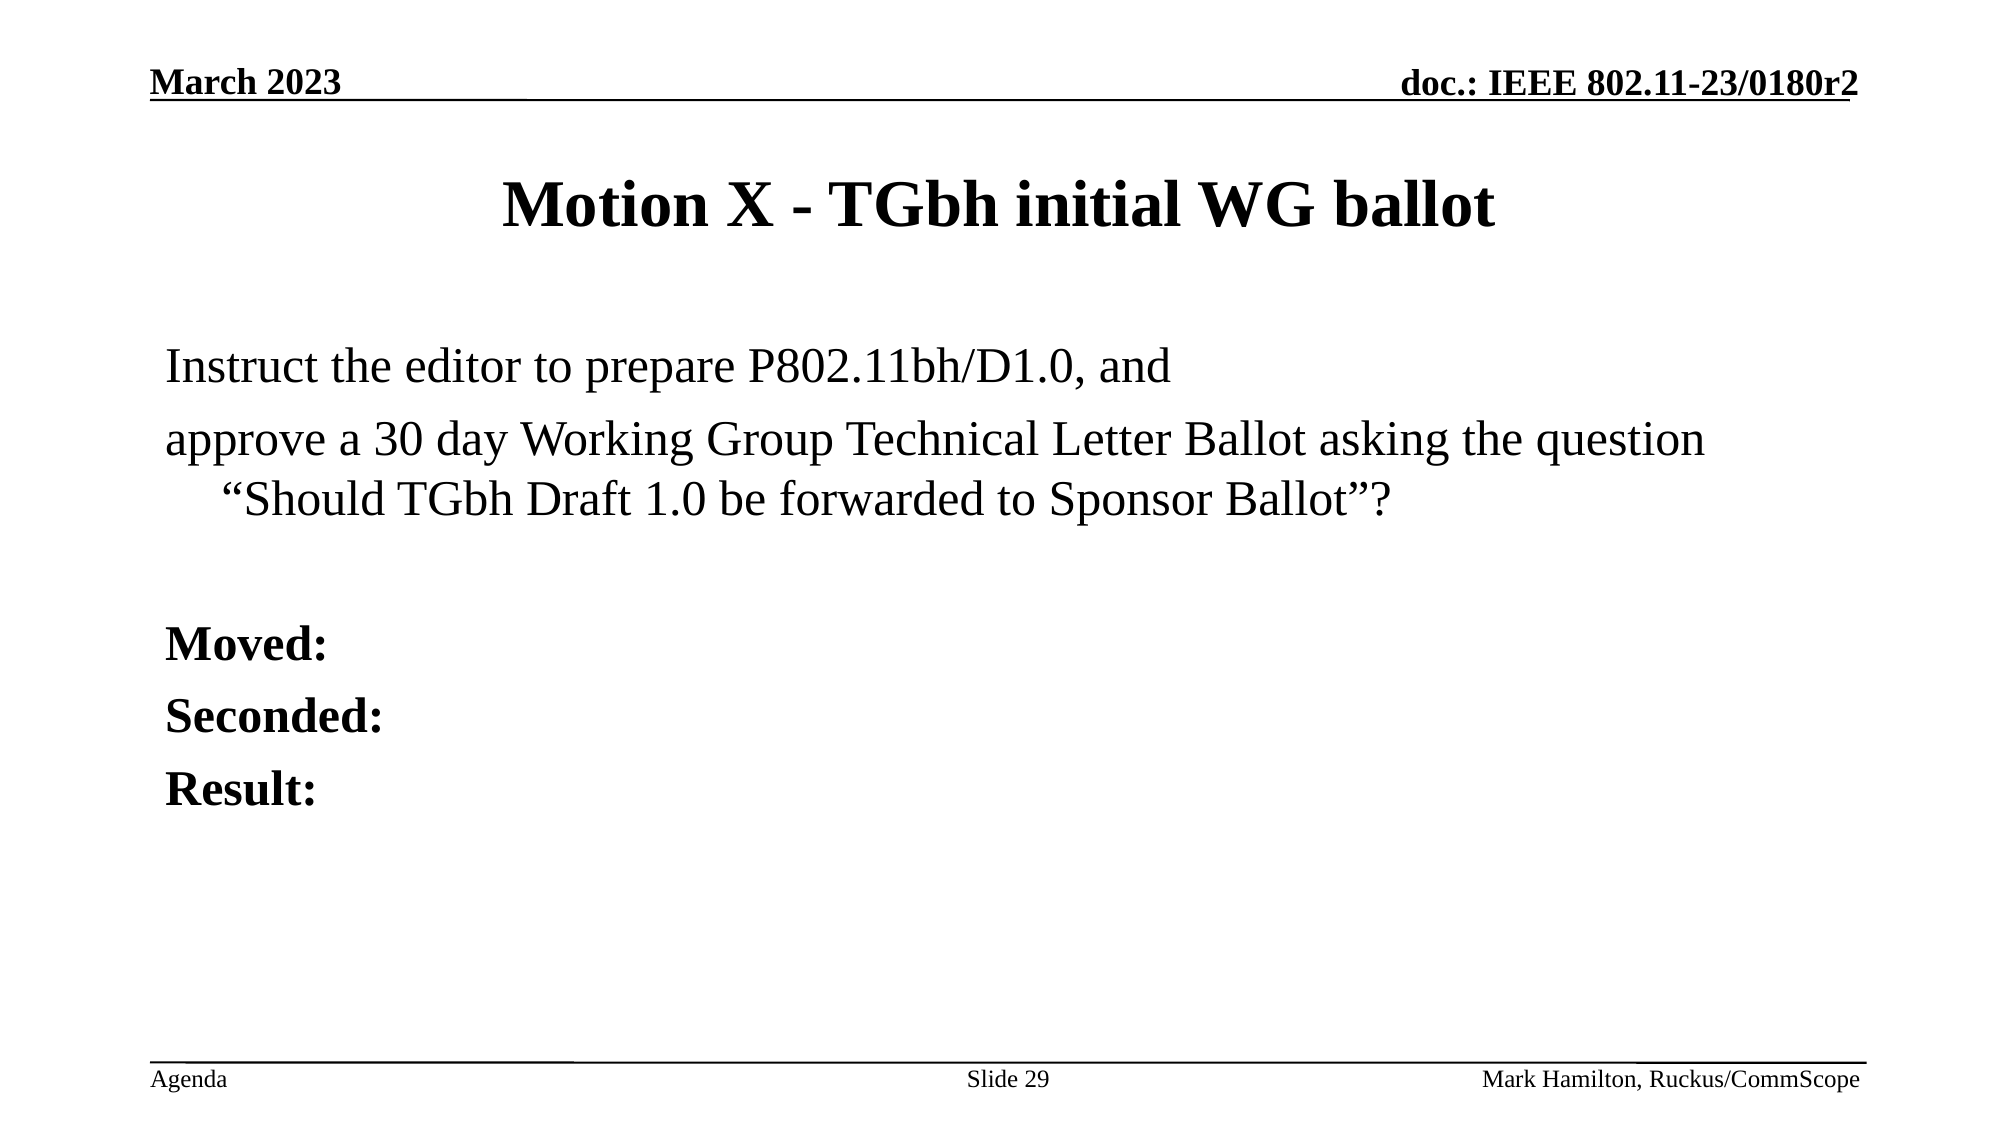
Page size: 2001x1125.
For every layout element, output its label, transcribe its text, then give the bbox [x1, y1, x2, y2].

list Instruct the editor to prepare P802.11bh/D1.0, and approve a 30 day Working Group Technical Letter Ballot asking the question “Should TGbh Draft 1.0 be forwarded to Sponsor Ballot”? Moved: Seconded: Result: [149, 324, 1850, 1000]
slide_number Slide 29 [950, 1061, 1067, 1123]
title Motion X - TGbh initial WG ballot [149, 112, 1850, 288]
